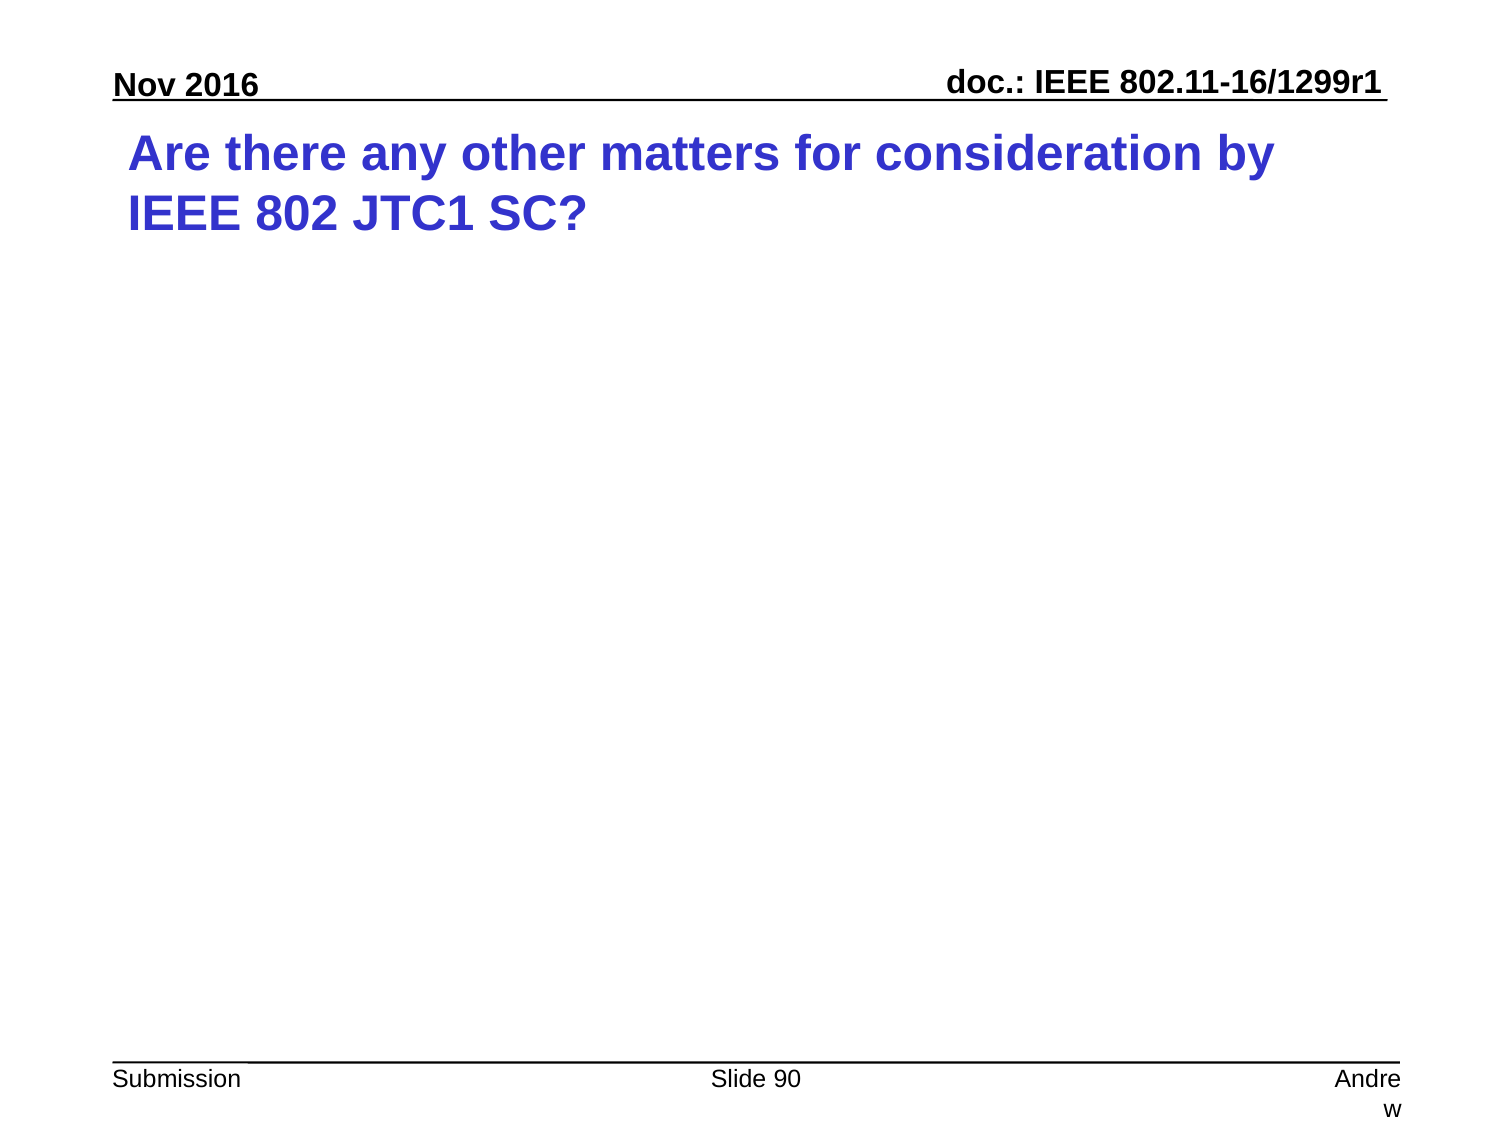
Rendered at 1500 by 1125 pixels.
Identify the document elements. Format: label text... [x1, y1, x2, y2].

slide_number Slide 90 [709, 1061, 803, 1093]
title Are there any other matters for consideration by IEEE 802 JTC1 SC? [112, 112, 1388, 288]
footer Andrew Myles, Cisco [1320, 1061, 1402, 1093]
